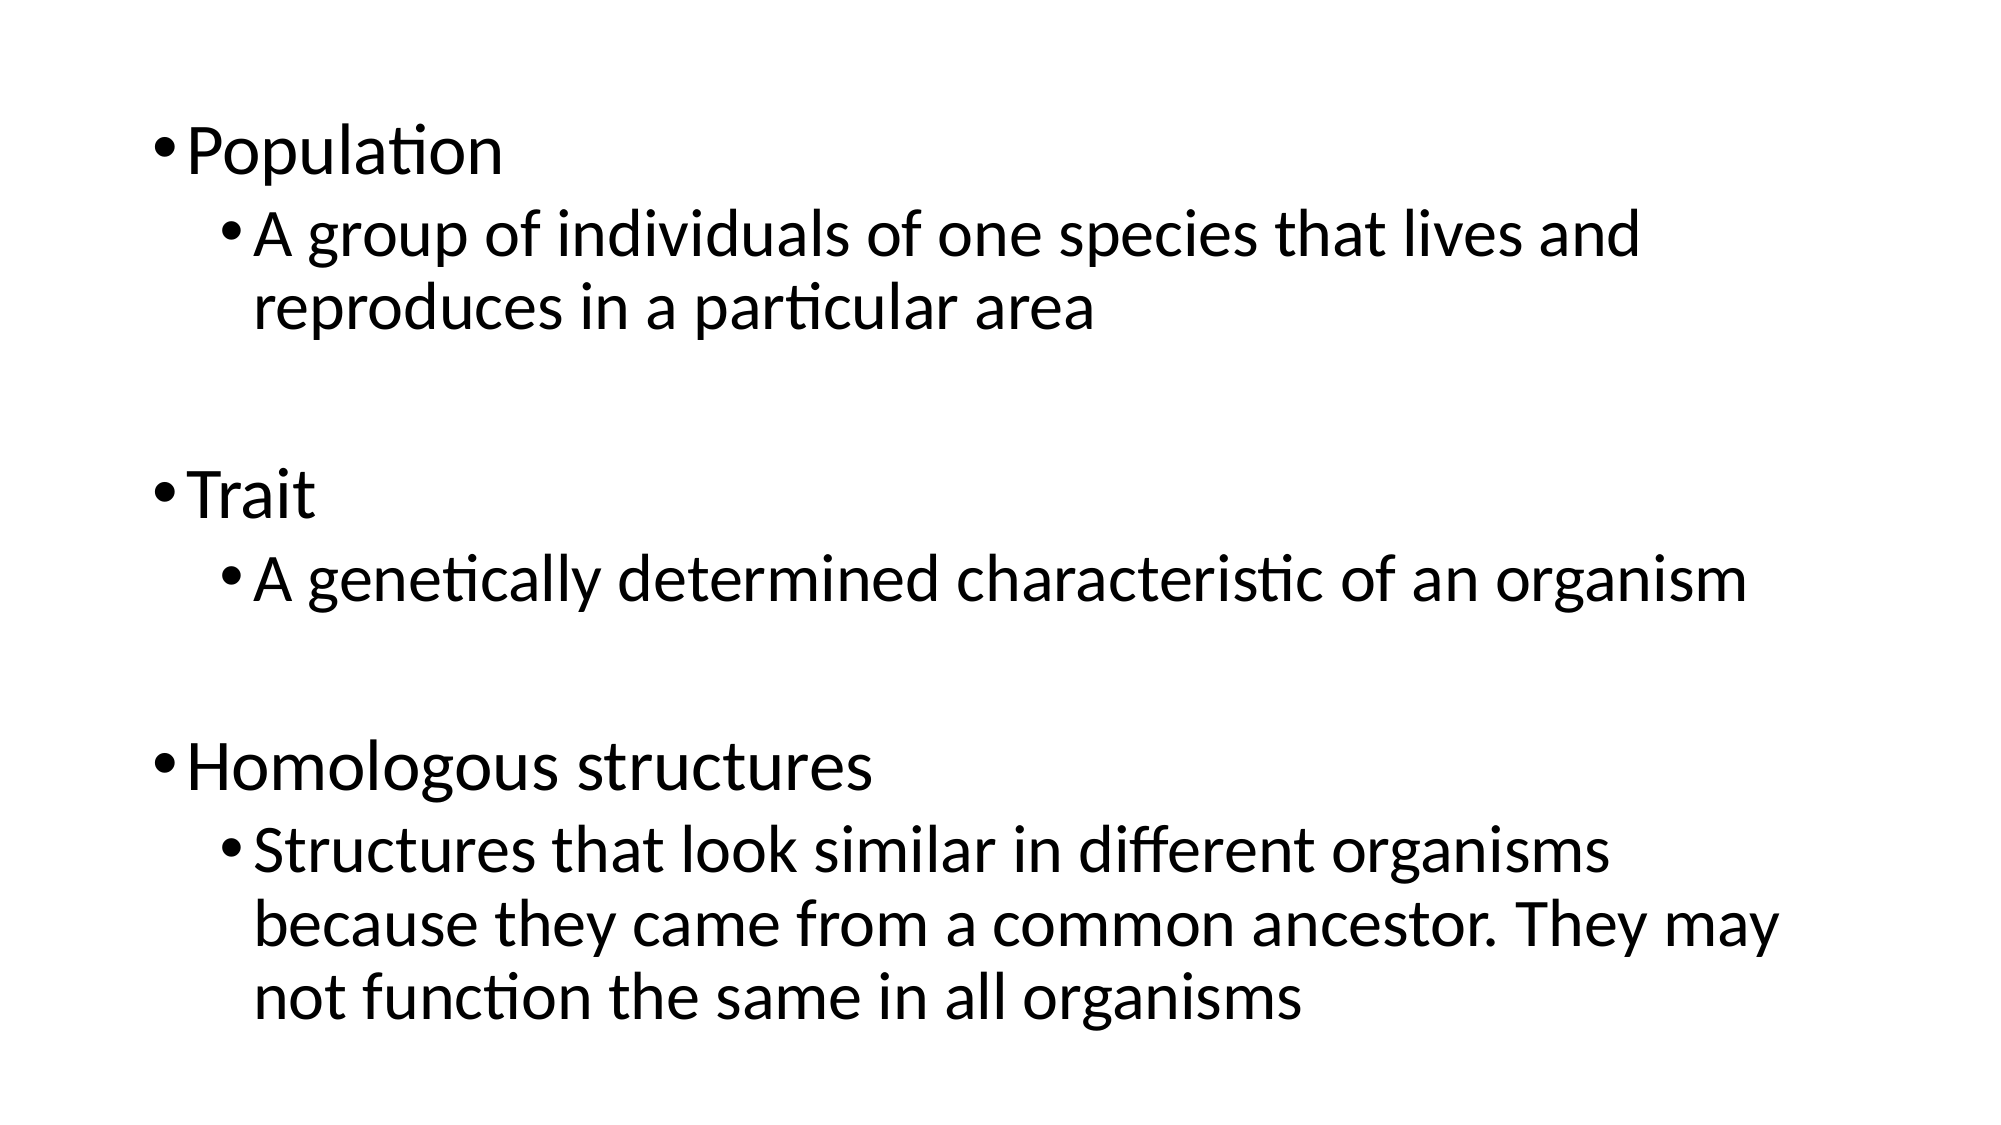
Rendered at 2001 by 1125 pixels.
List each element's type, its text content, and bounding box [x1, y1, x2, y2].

list Population A group of individuals of one species that lives and reproduces in a particular area Trait A genetically determined characteristic of an organism Homologous structures Structures that look similar in different organisms because they came from a common ancestor. They may not function the same in all organisms [137, 103, 1863, 1065]
